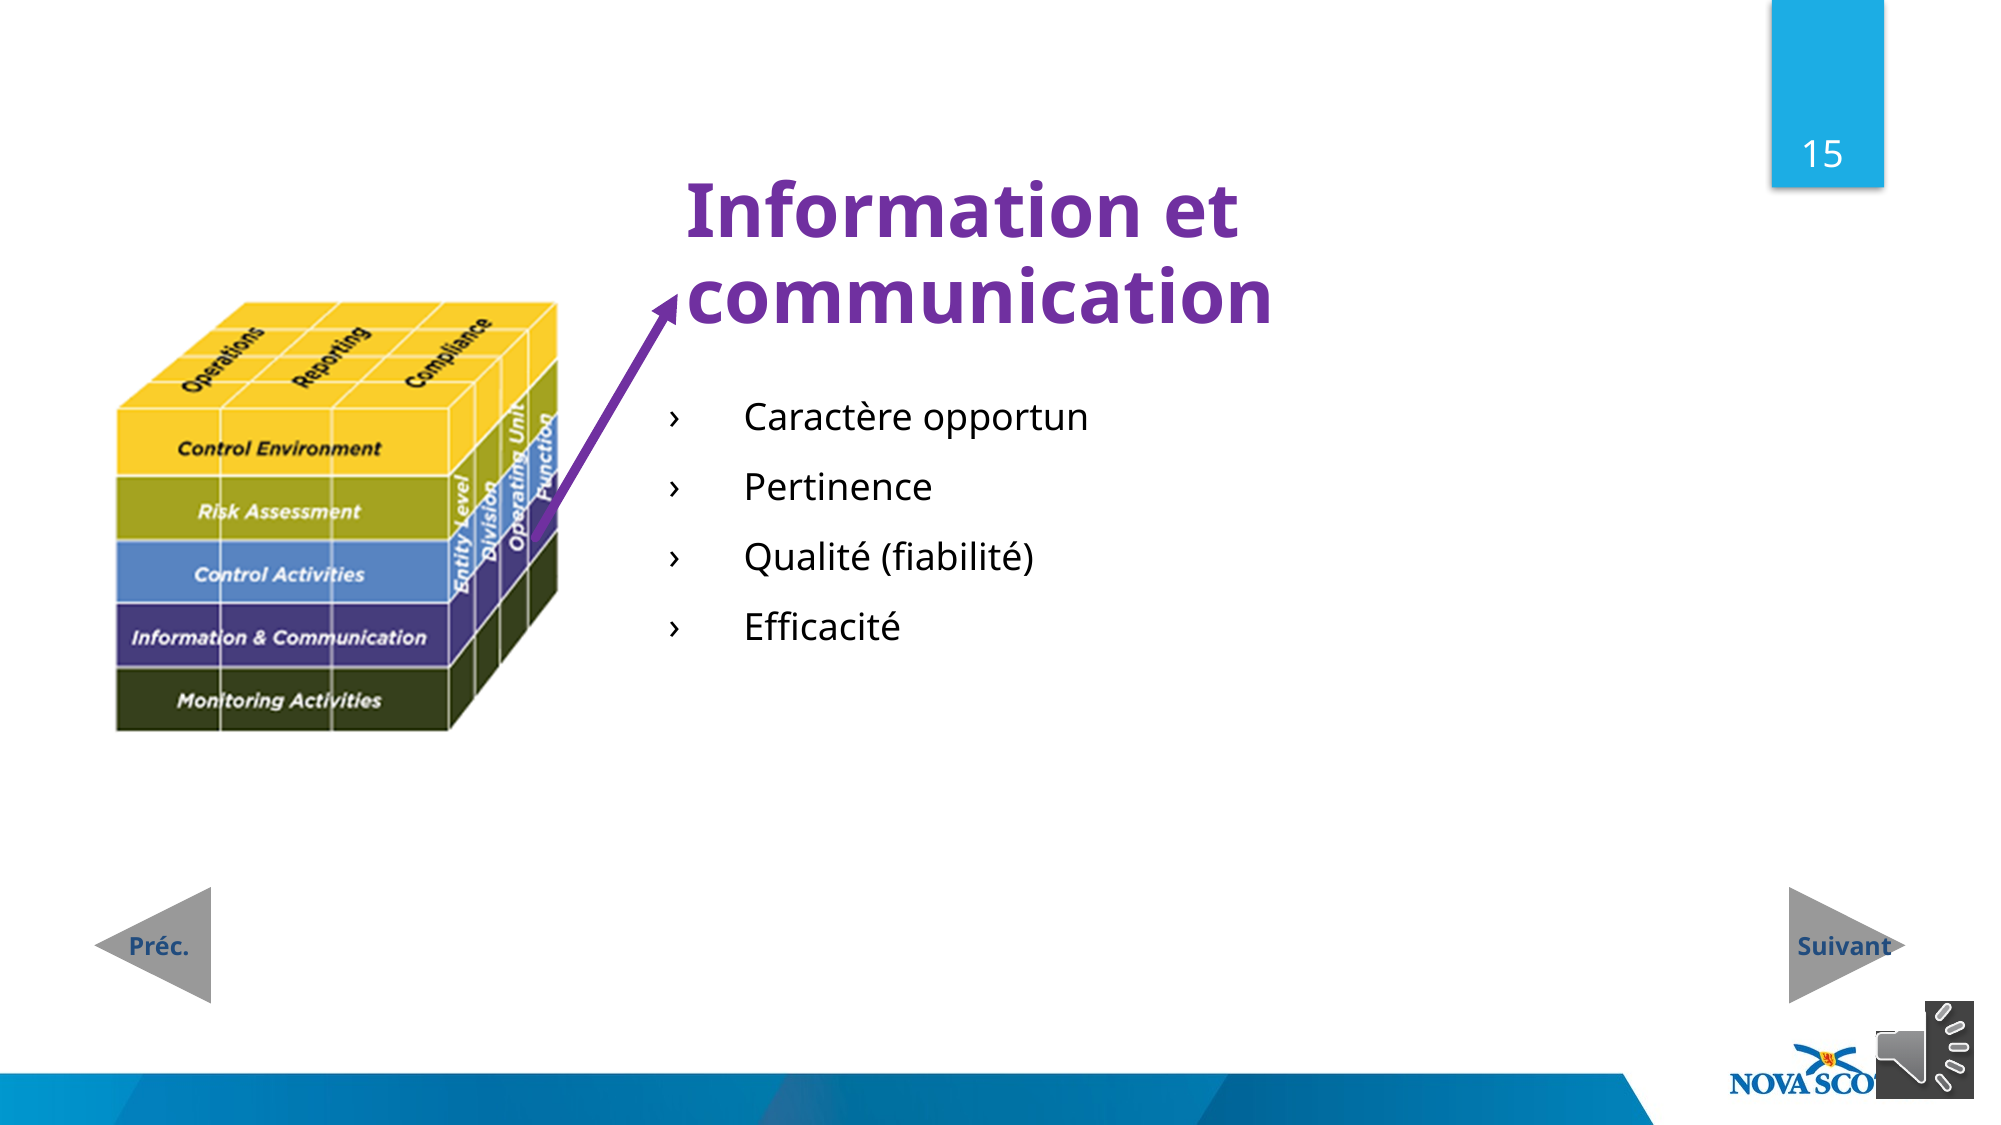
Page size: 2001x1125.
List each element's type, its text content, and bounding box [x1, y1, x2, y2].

text_box Suivant [1768, 858, 1927, 1032]
picture [0, 0, 2000, 1125]
text_box 15 [1786, 122, 1924, 248]
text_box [535, 293, 678, 538]
text_box Préc. [73, 858, 232, 1032]
text_box Information et communication [686, 185, 1840, 325]
text_box Caractère opportun Pertinence Qualité (fiabilité) Efficacité [518, 308, 1506, 768]
text_box [1798, 90, 1937, 217]
